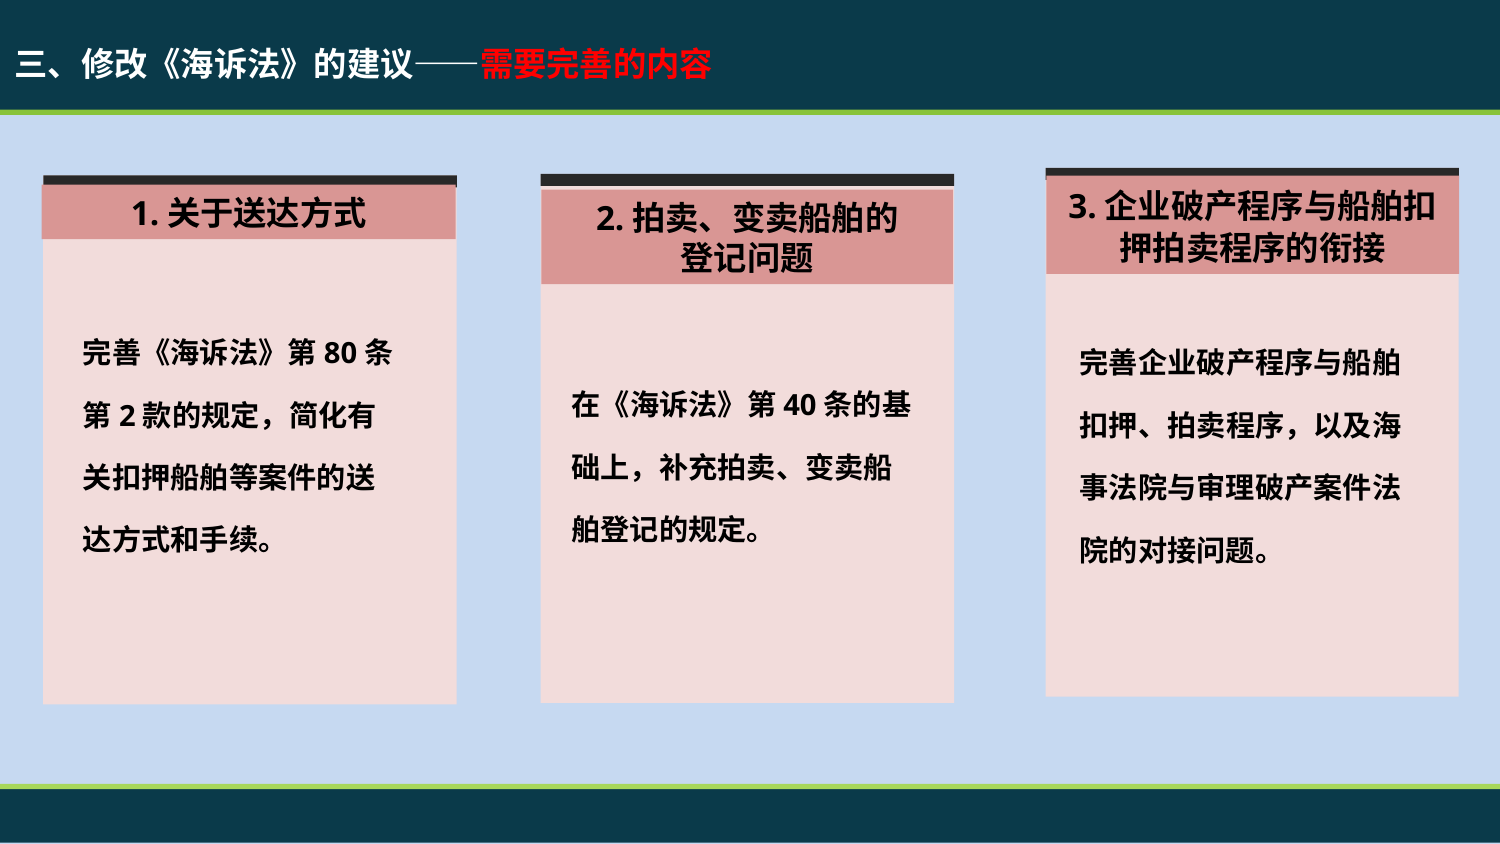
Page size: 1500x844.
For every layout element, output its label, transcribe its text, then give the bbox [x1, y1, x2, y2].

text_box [540, 173, 955, 703]
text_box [1045, 167, 1460, 697]
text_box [41, 175, 457, 705]
text_box 三、修改《海诉法》的建议——需要完善的内容 [0, 35, 1006, 141]
